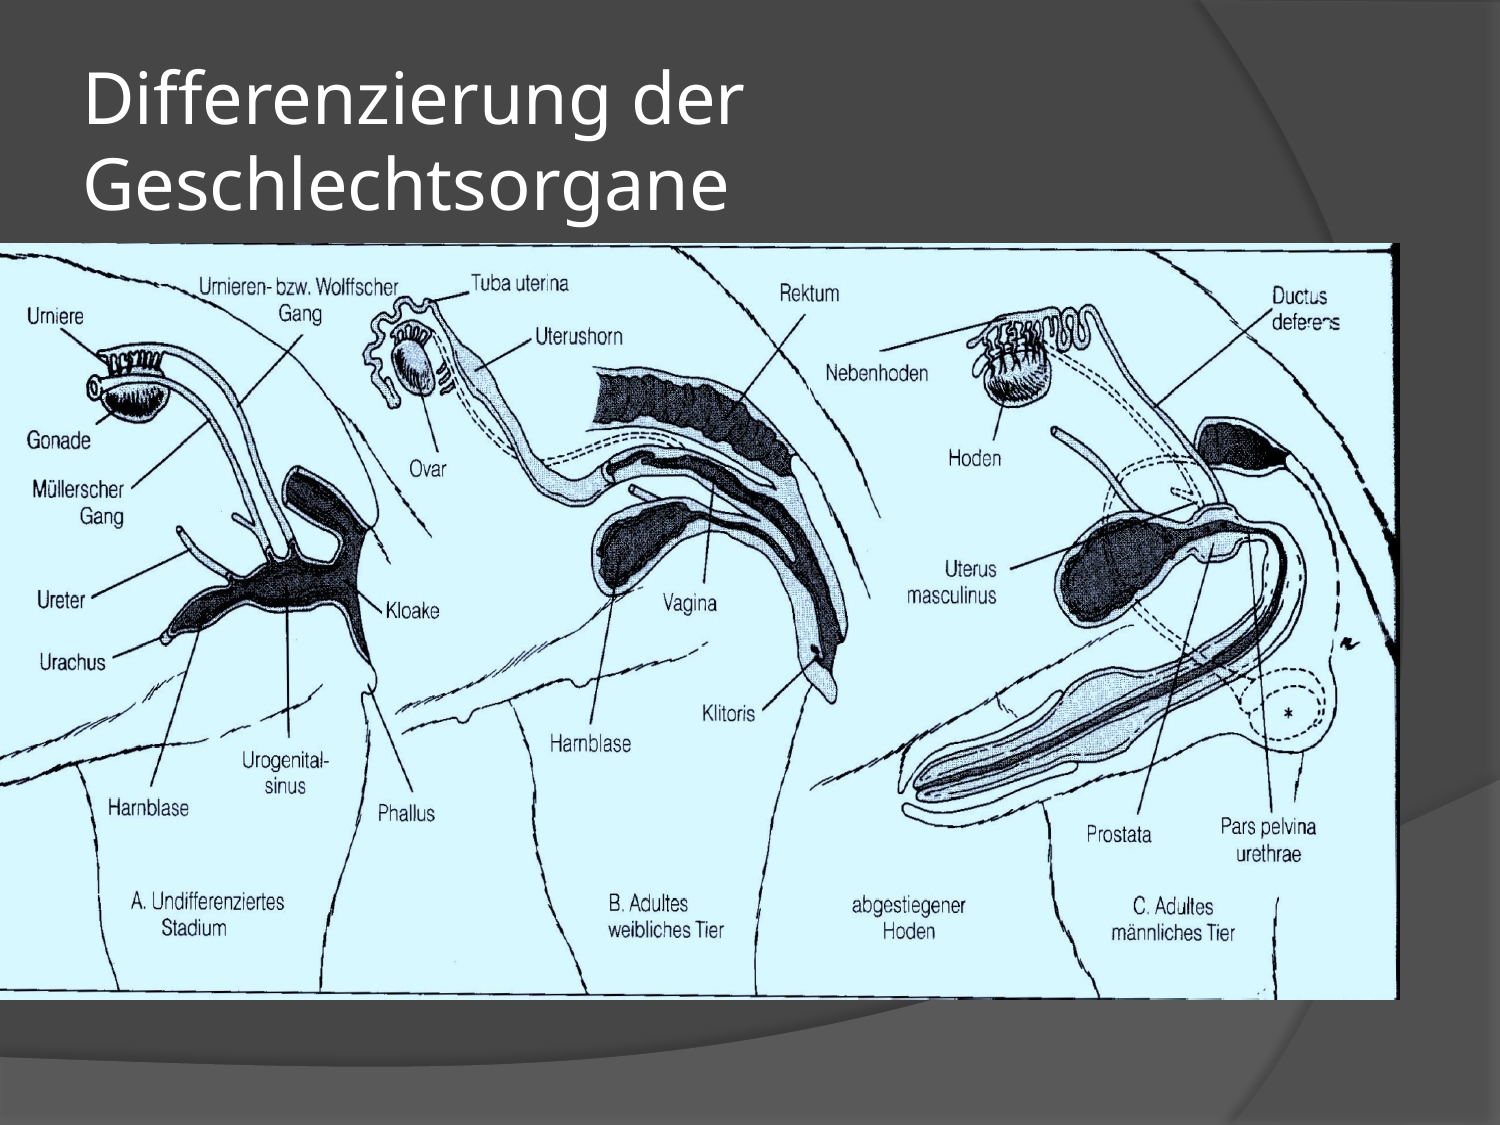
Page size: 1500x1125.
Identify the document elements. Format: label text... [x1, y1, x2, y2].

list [0, 243, 1400, 1000]
title Differenzierung der Geschlechtsorgane [75, 45, 1300, 233]
